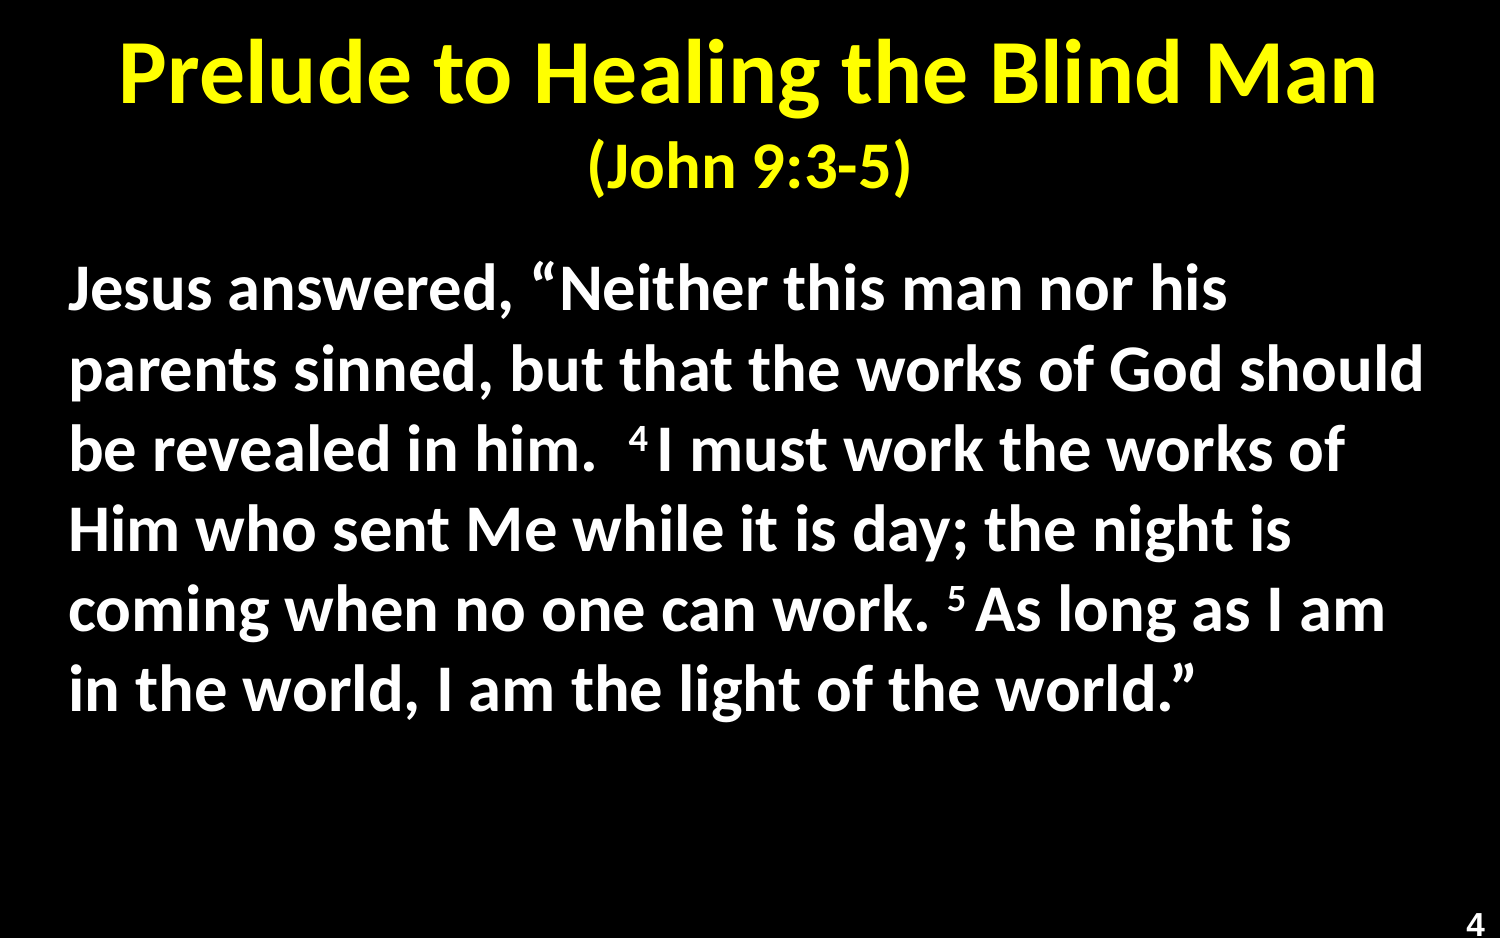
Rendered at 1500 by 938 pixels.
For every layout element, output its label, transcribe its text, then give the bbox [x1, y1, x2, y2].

slide_number 4 [1425, 895, 1500, 938]
title Prelude to Healing the Blind Man (John 9:3-5) [0, 64, 1500, 149]
list Jesus answered, “Neither this man nor his parents sinned, but that the works of God should be revealed in him. 4 I must work the works of Him who sent Me while it is day; the night is coming when no one can work. 5 As long as I am in the world, I am the light of the world.” [53, 236, 1456, 778]
